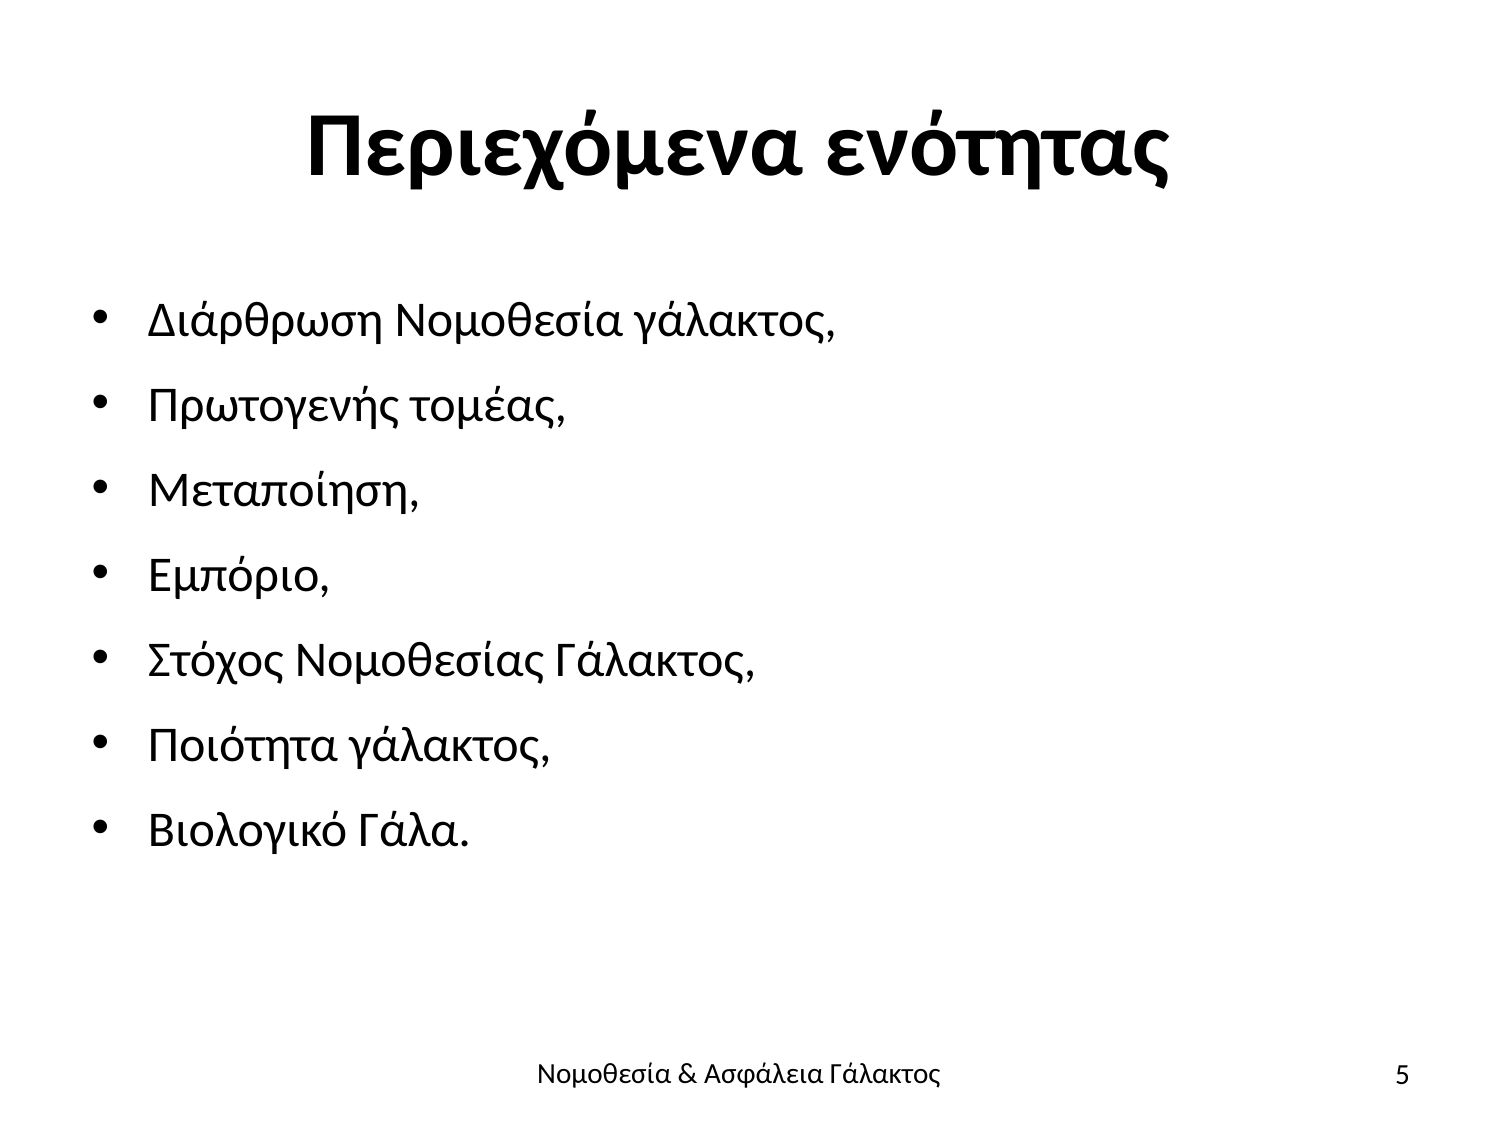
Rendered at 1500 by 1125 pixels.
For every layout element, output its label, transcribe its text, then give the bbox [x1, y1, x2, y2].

text_box Νομοθεσία & Ασφάλεια Γάλακτος [477, 1046, 1001, 1125]
slide_number 5 [1074, 1042, 1425, 1103]
list Διάρθρωση Νομοθεσία γάλακτος, Πρωτογενής τομέας, Μεταποίηση, Εμπόριο, Στόχος Νομοθεσίας Γάλακτος, Ποιότητα γάλακτος, Βιολογικό Γάλα. [76, 278, 1424, 882]
title Περιεχόμενα ενότητας [64, 45, 1414, 233]
